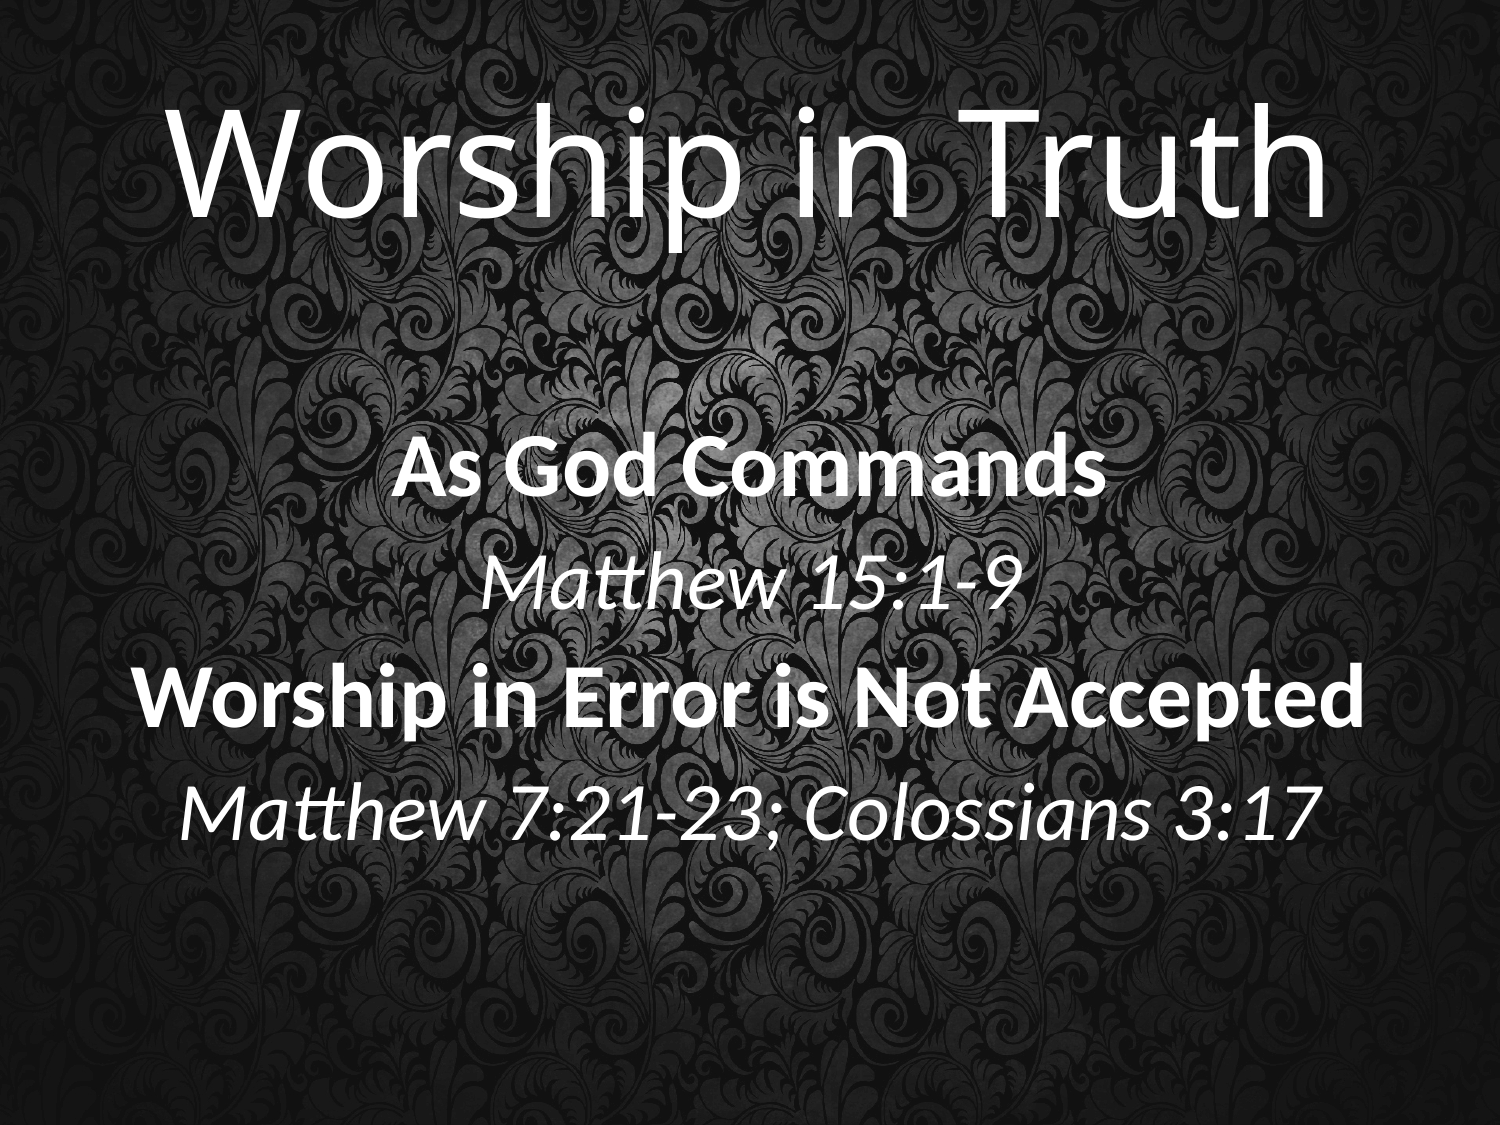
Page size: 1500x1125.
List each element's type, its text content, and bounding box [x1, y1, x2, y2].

list As God Commands Matthew 15:1-9 Worship in Error is Not Accepted Matthew 7:21-23; Colossians 3:17 [103, 299, 1397, 1014]
picture [0, 0, 1500, 1125]
title Worship in Truth [103, 59, 1397, 278]
